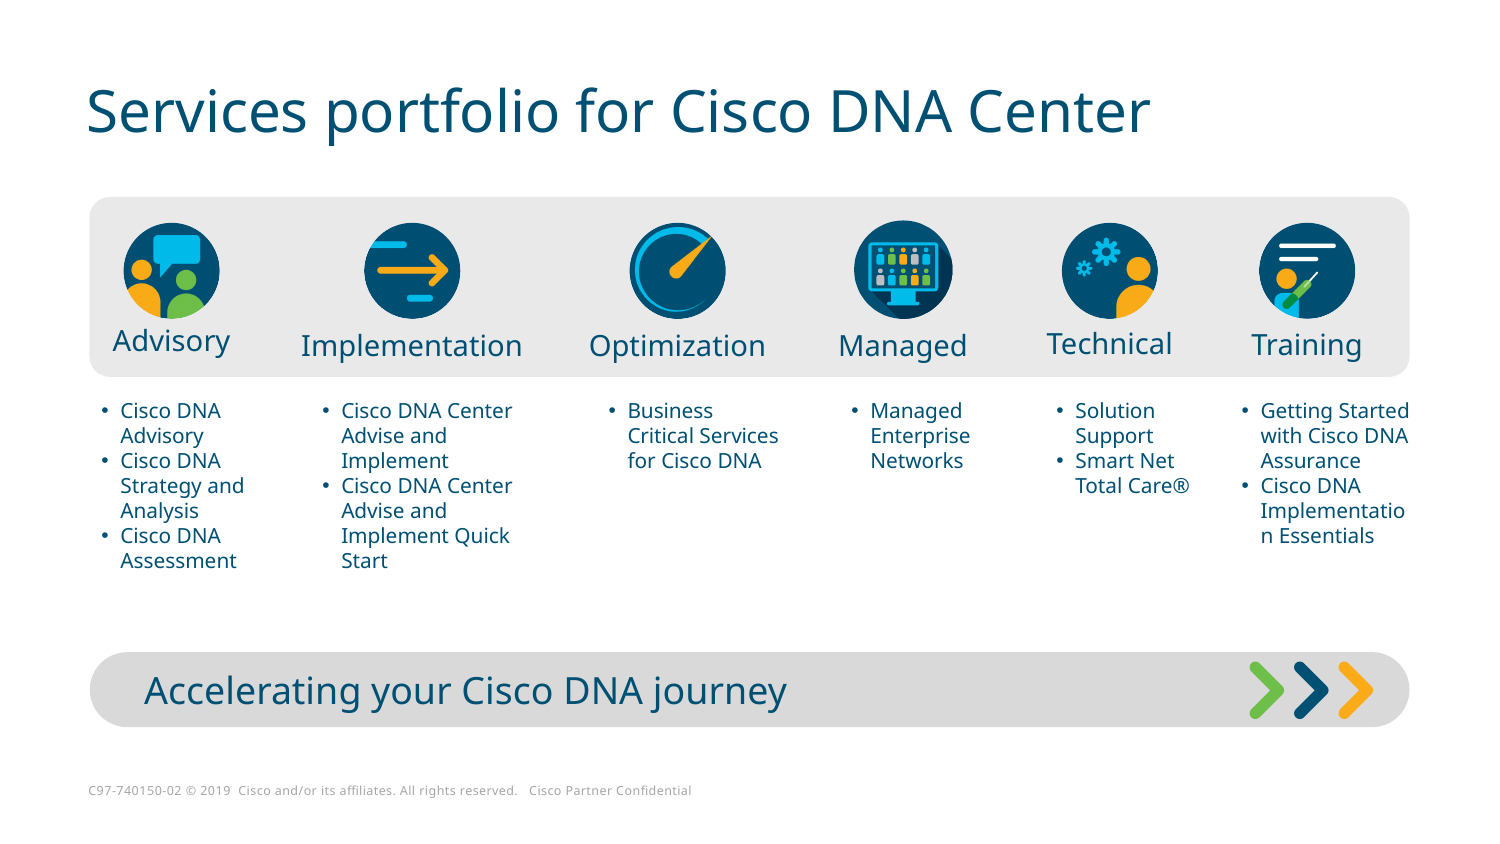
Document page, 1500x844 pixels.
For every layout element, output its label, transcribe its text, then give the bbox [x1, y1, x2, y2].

text_box Getting Started with Cisco DNA Assurance Cisco DNA Implementation Essentials [1226, 390, 1430, 555]
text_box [89, 651, 1410, 728]
text_box [89, 196, 1410, 377]
text_box Cisco DNA Advisory Cisco DNA Strategy and Analysis Cisco DNA Assessment [86, 390, 269, 580]
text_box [310, 222, 514, 363]
text_box Business Critical Services for Cisco DNA [593, 390, 795, 480]
text_box Managed Enterprise Networks [836, 390, 1019, 480]
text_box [1254, 222, 1360, 362]
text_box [841, 220, 965, 363]
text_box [114, 222, 229, 358]
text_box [1046, 222, 1173, 361]
title Services portfolio for Cisco DNA Center [71, 55, 1441, 176]
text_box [595, 222, 760, 363]
text_box Solution Support Smart Net Total Care® [1041, 390, 1224, 505]
text_box Cisco DNA Center Advise and Implement Cisco DNA Center Advise and Implement Quick Start [307, 390, 536, 580]
